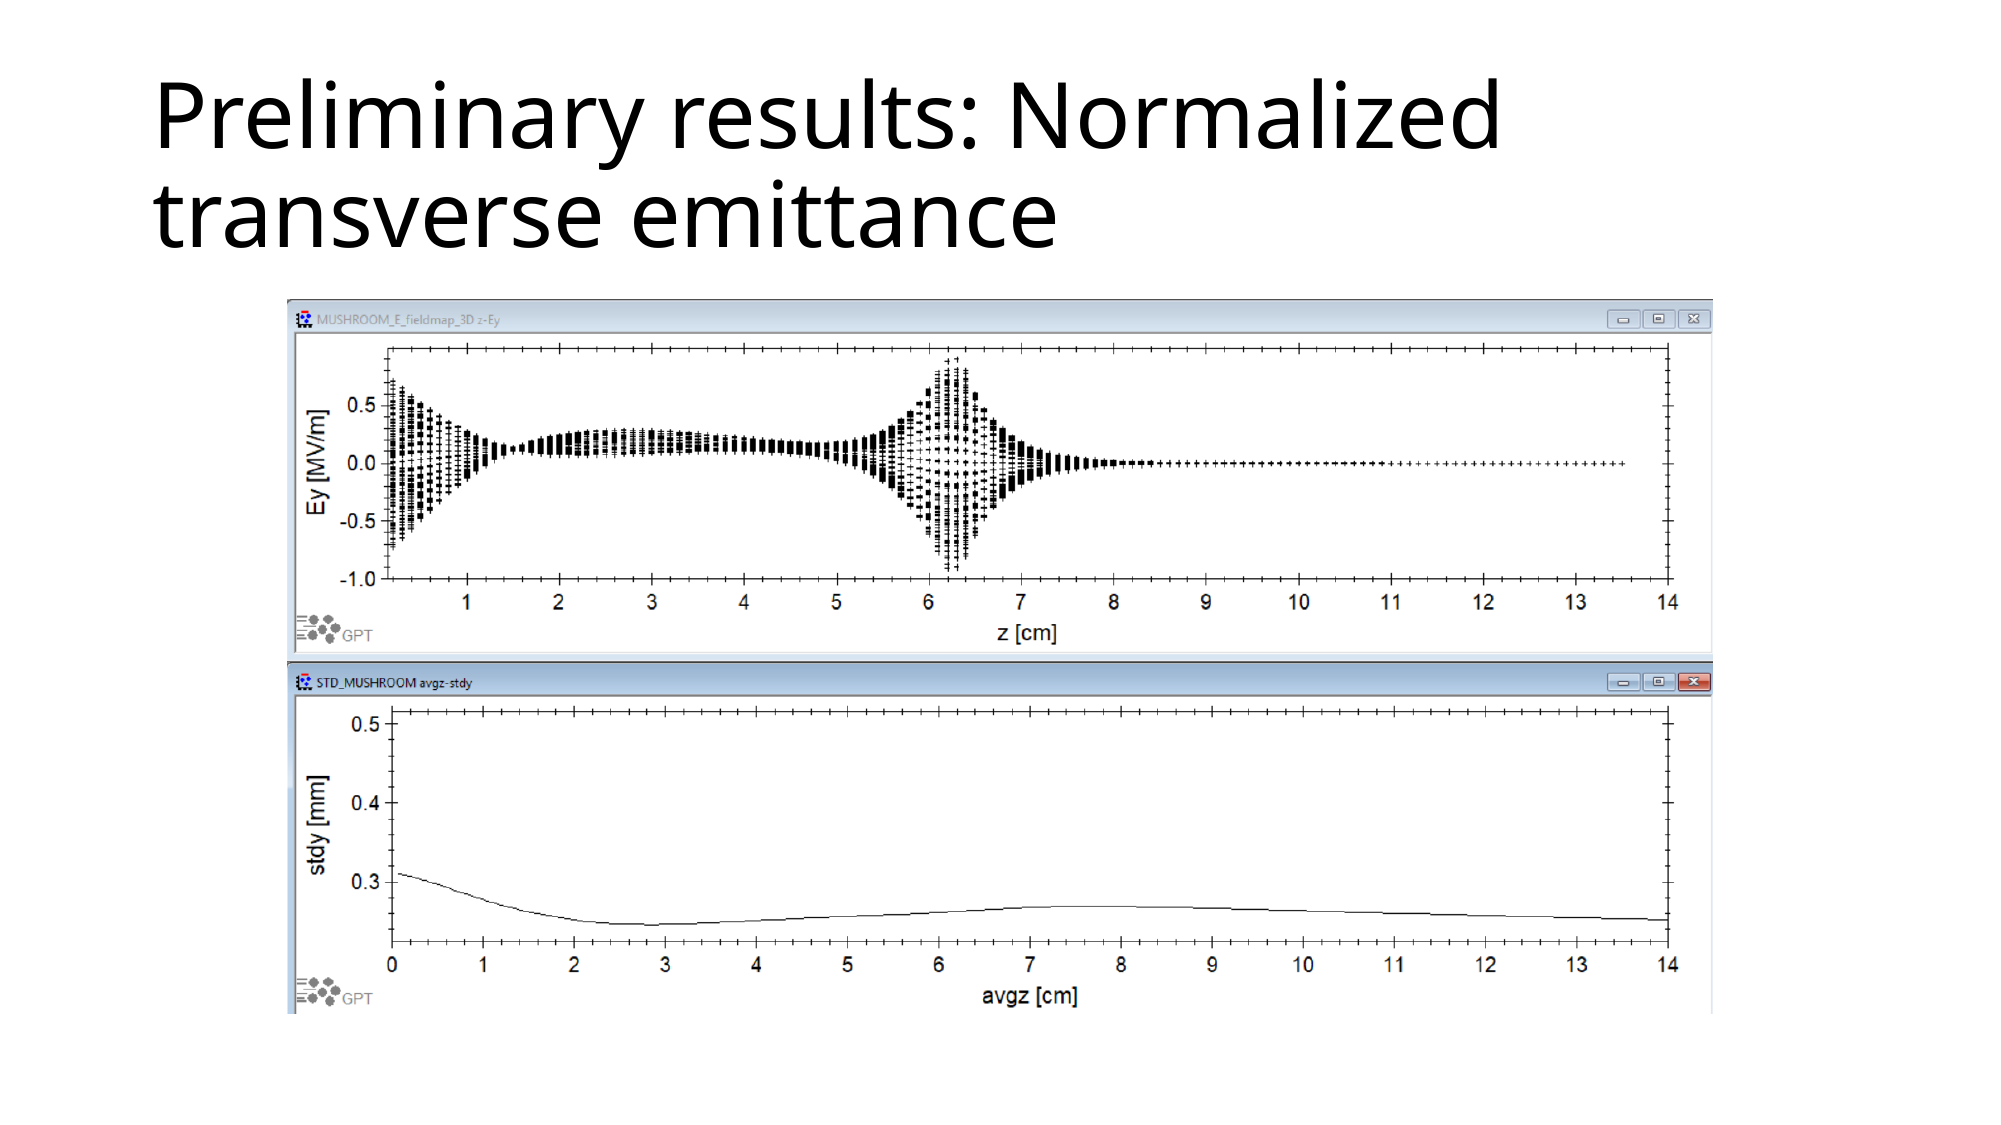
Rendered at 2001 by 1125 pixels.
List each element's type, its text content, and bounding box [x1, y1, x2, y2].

title Preliminary results: Normalized transverse emittance [137, 59, 1863, 278]
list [287, 299, 1713, 1014]
